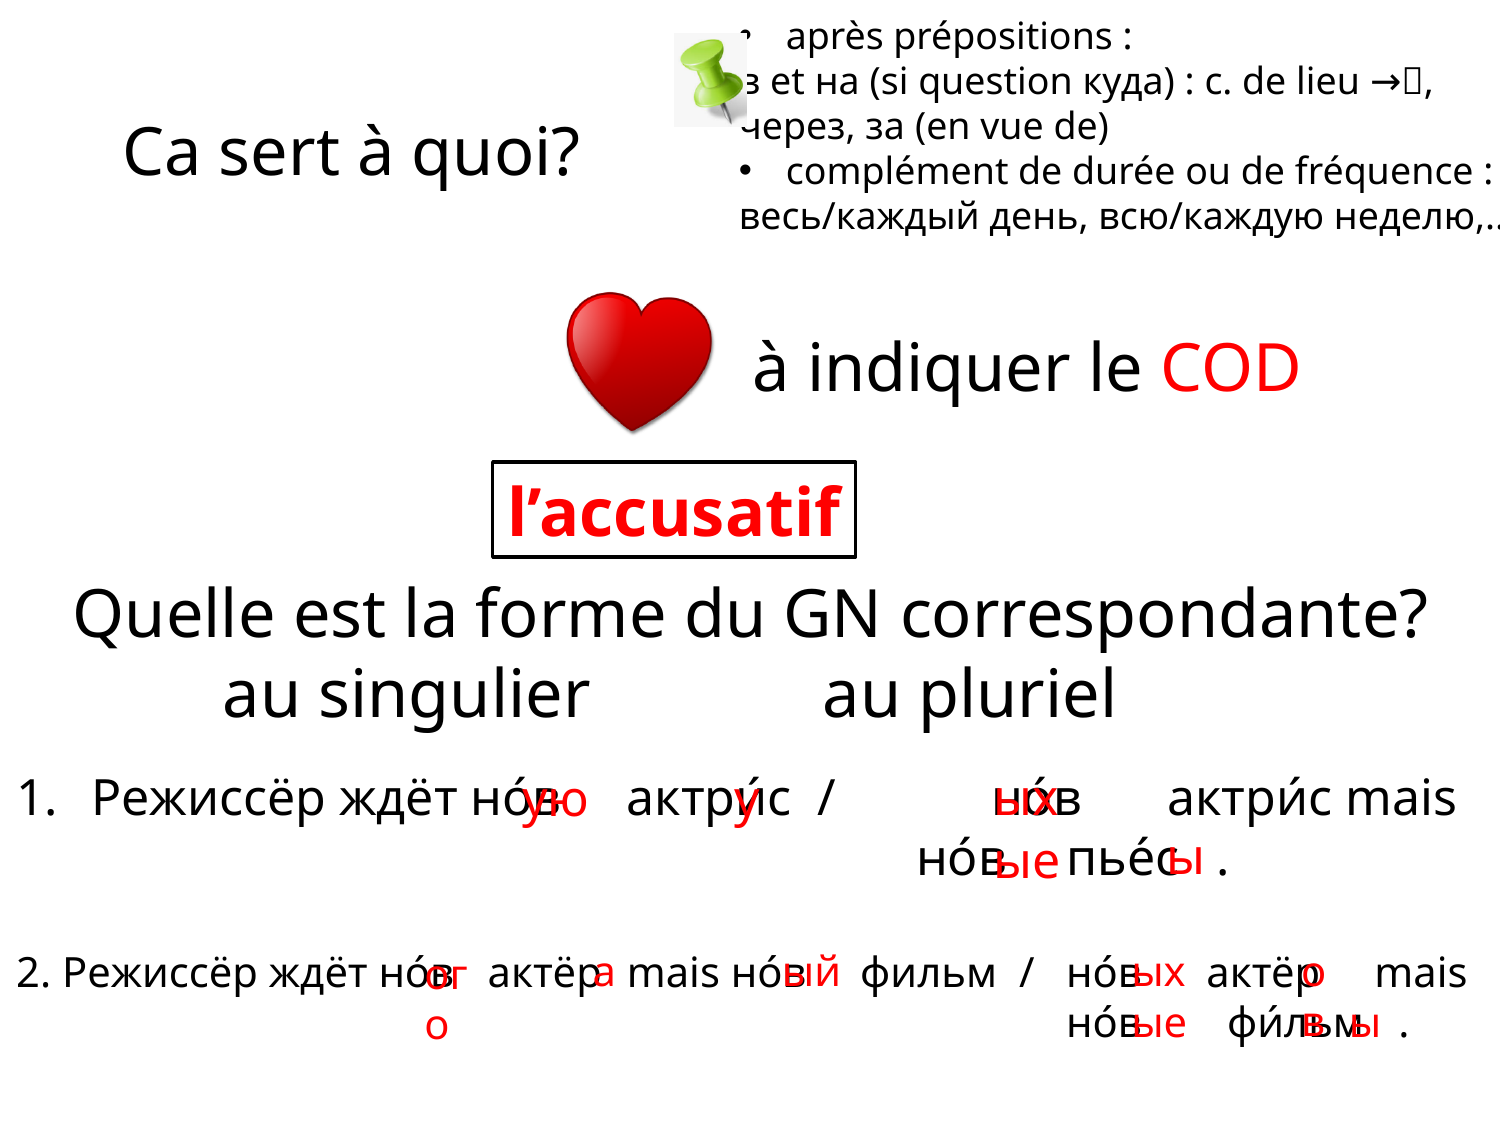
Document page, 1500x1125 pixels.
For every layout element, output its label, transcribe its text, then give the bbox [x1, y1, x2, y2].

picture [564, 290, 717, 438]
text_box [673, 4, 1500, 247]
text_box à indiquer le COD [737, 316, 1318, 412]
text_box l’accusatif [492, 462, 856, 557]
text_box у [719, 758, 796, 834]
text_box ых [1116, 937, 1206, 988]
text_box Quelle est la forme du GN correspondante? au singulier au pluriel [57, 563, 1446, 739]
text_box ы [1151, 817, 1226, 893]
text_box ы [1334, 988, 1400, 1054]
text_box ую [507, 758, 605, 834]
text_box ых [978, 758, 1076, 821]
text_box Ca sert à quoi? [107, 101, 597, 197]
text_box а [577, 937, 632, 1002]
text_box ые [1116, 988, 1206, 1054]
text_box ого [409, 940, 502, 1056]
text_box ые [978, 821, 1077, 897]
text_box ов [1286, 937, 1364, 1052]
text_box Режиссёр ждёт но́в актри́с / но́в актри́с mais но́в пье́с . 2. Режиссёр ждёт но́в актёр mais но́в фильм / но́в актёр mais но́в фи́льм . [1, 758, 1500, 1054]
text_box ый [767, 937, 869, 1003]
